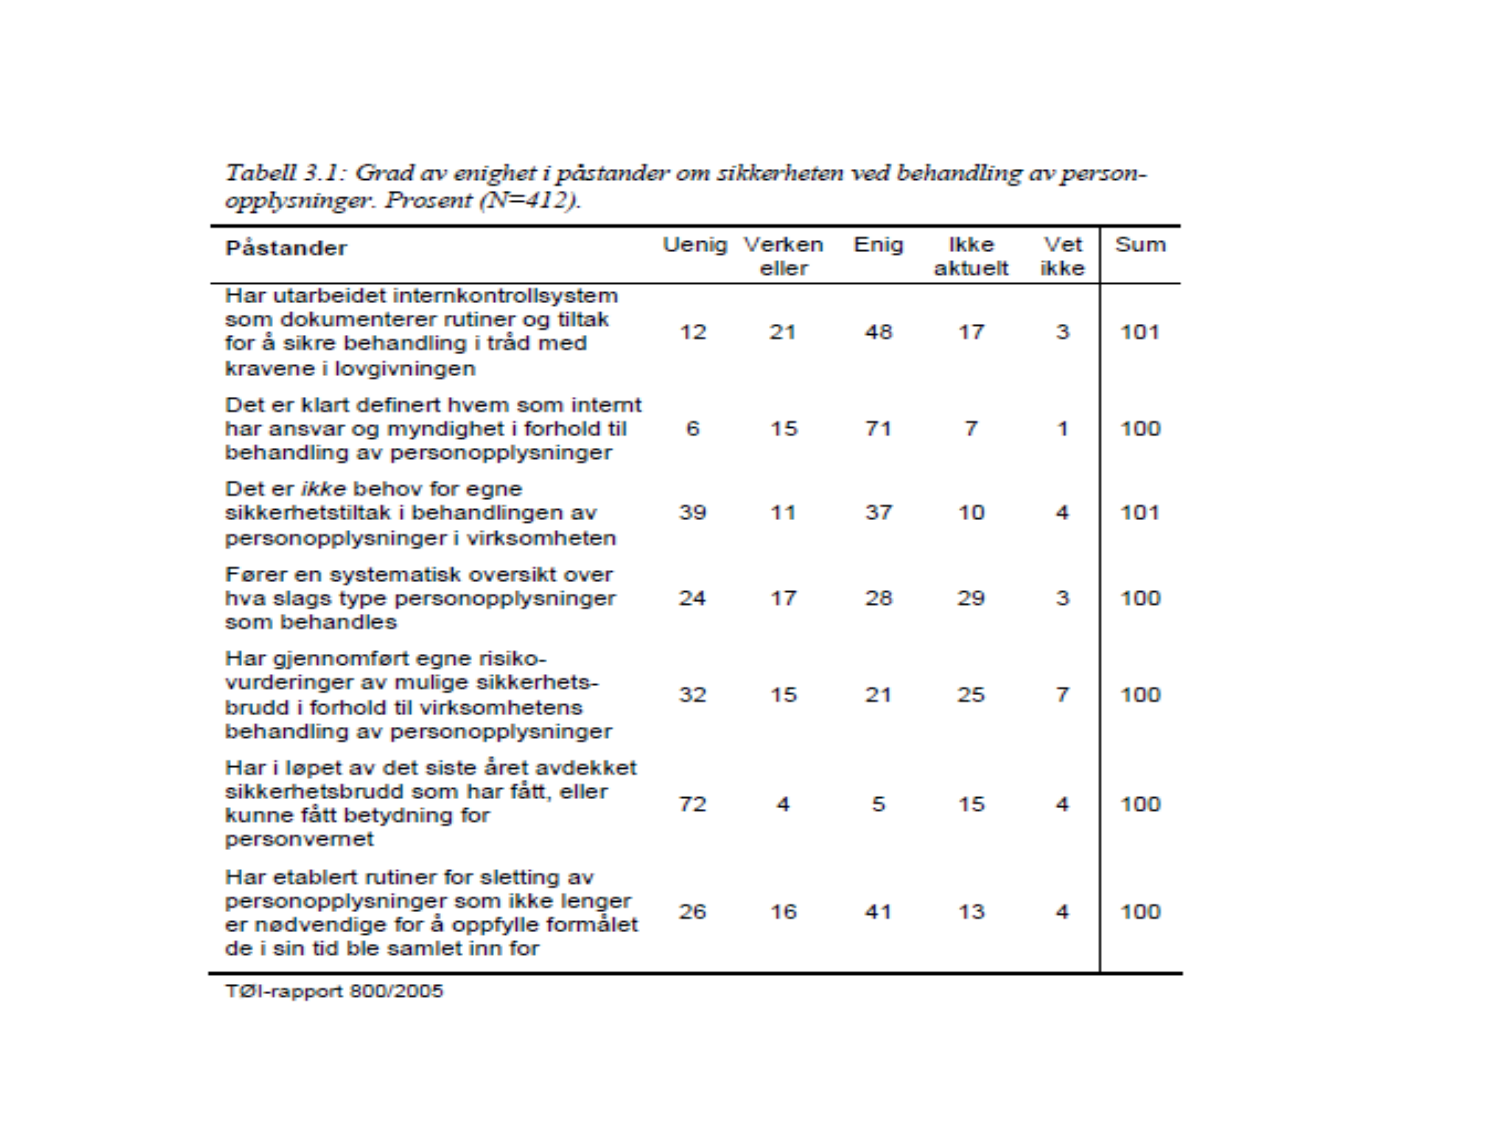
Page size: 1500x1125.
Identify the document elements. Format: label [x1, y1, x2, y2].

picture [187, 128, 1231, 1020]
